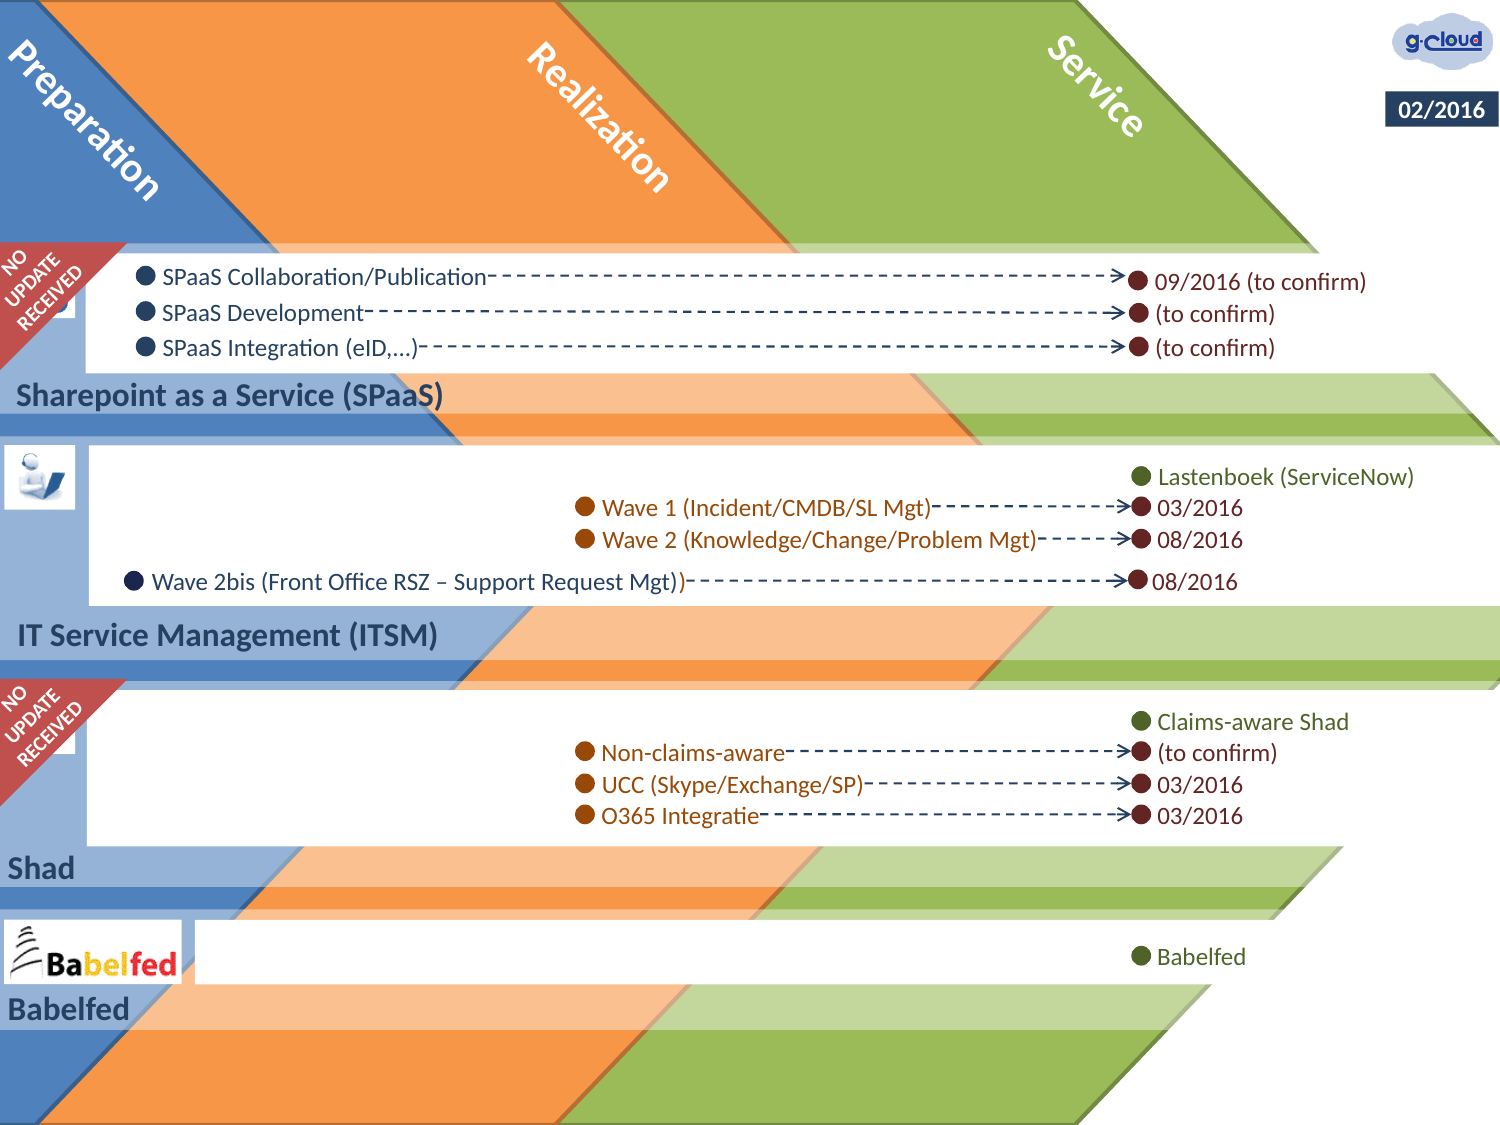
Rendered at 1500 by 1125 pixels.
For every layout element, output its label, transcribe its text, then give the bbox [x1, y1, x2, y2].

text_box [0, 670, 128, 815]
text_box 02/2016 [1383, 89, 1500, 129]
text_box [0, 436, 1500, 661]
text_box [0, 909, 1500, 1031]
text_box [0, 680, 1500, 888]
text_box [0, 233, 128, 379]
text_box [0, 243, 1500, 415]
picture [1392, 13, 1493, 70]
